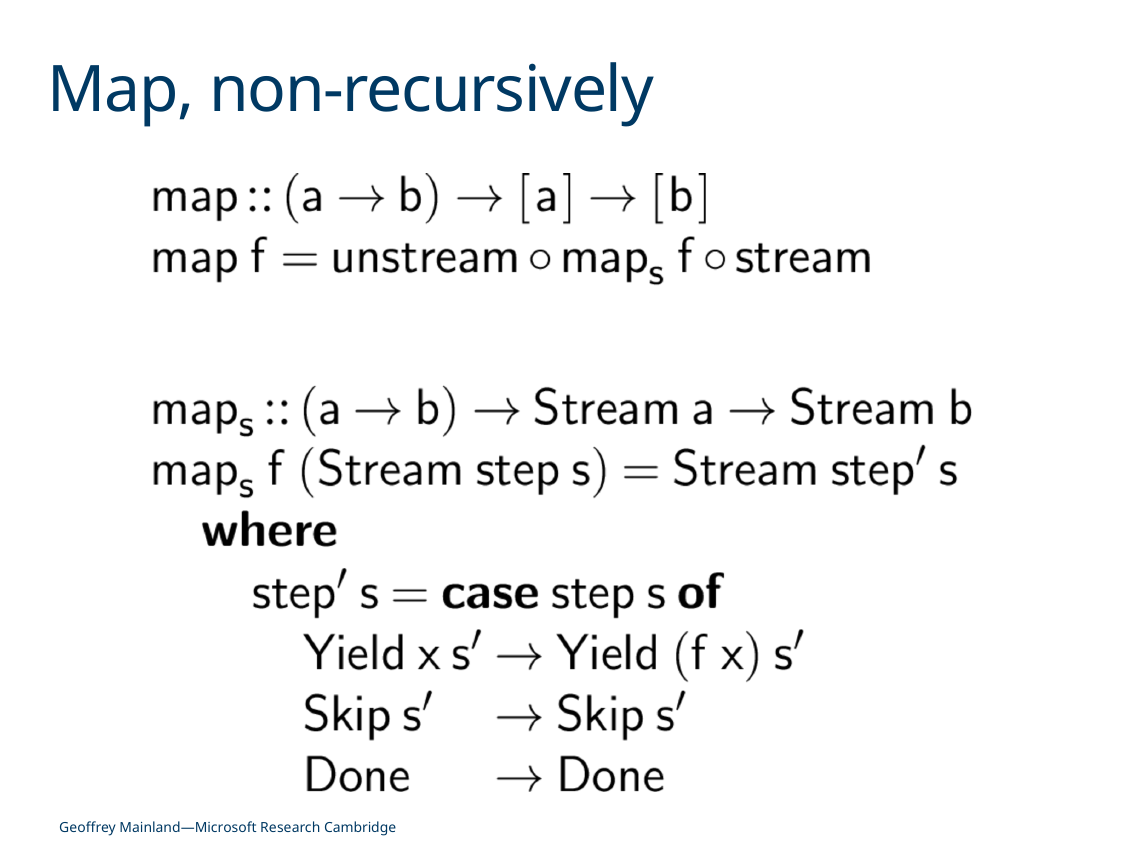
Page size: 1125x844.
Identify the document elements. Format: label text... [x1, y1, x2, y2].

title Map, non-recursively [47, 55, 1077, 126]
picture [153, 173, 972, 792]
